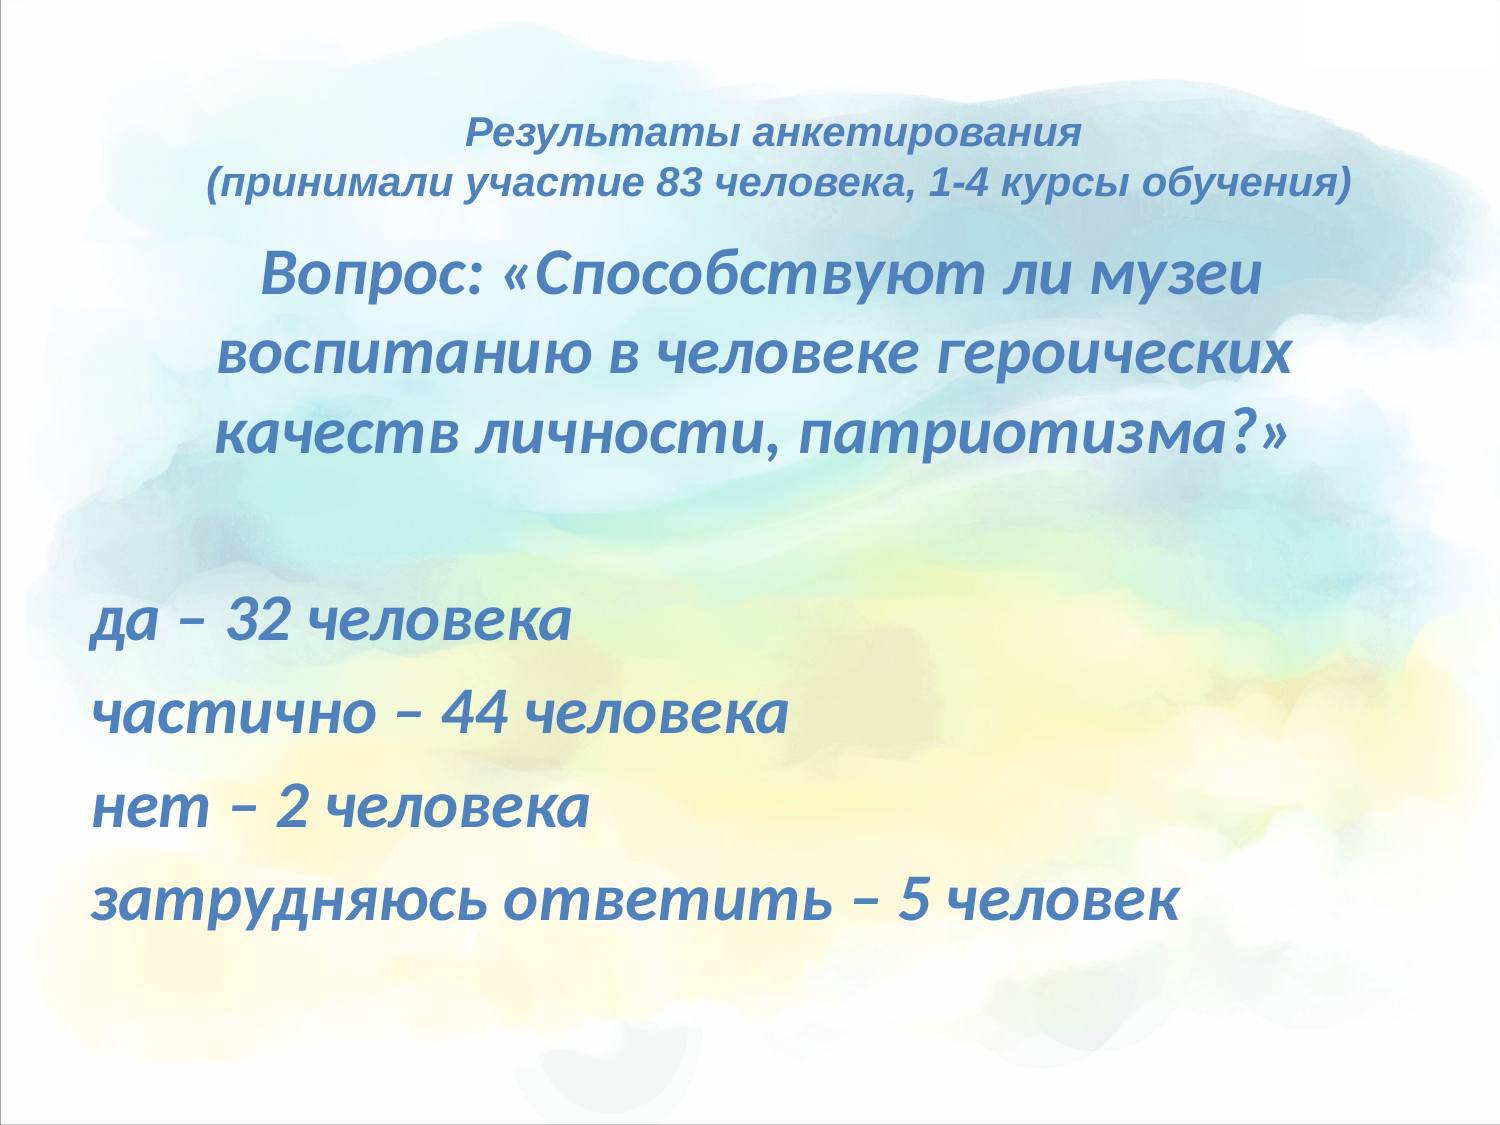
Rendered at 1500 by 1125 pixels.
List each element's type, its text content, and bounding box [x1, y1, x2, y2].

list Вопрос: «Способствуют ли музеи воспитанию в человеке героических качеств личности, патриотизма?» да – 32 человека частично – 44 человека нет – 2 человека затрудняюсь ответить – 5 человек [75, 219, 1436, 1005]
picture [0, 0, 1500, 1125]
title Результаты анкетирования (принимали участие 83 человека, 1-4 курсы обучения) [183, 101, 1376, 209]
